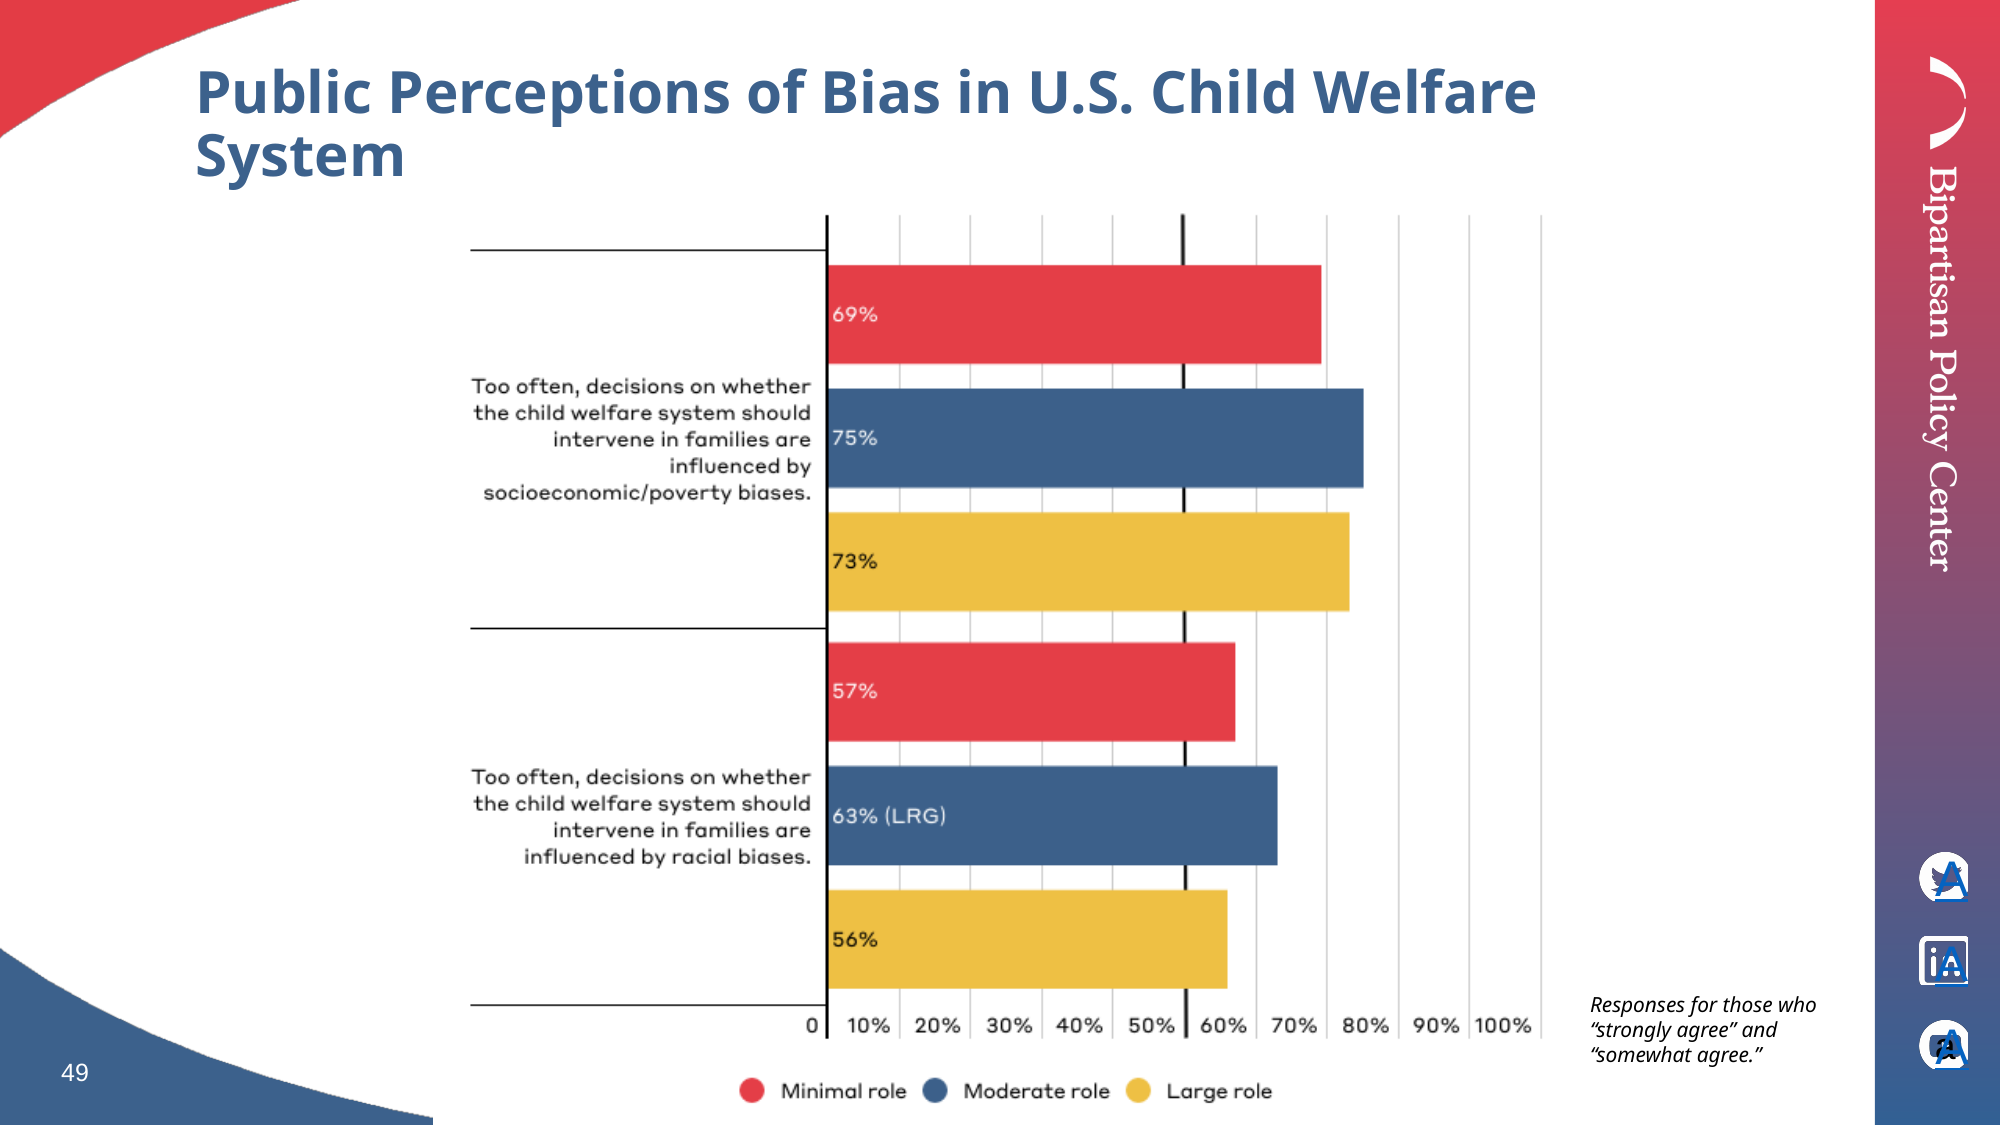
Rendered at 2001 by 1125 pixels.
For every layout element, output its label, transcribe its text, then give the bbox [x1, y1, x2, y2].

list Public Perceptions of Bias in U.S. Child Welfare System [180, 55, 1774, 161]
picture [1946, 866, 1958, 882]
picture [466, 205, 1561, 1125]
picture [1919, 1020, 1968, 1069]
picture [1919, 936, 1968, 985]
picture [0, 0, 433, 1125]
picture [1919, 852, 1968, 901]
text_box Responses for those who “strongly agree” and “somewhat agree.” [1575, 983, 1857, 1074]
picture [1950, 1034, 1958, 1050]
picture [1923, 57, 1966, 571]
